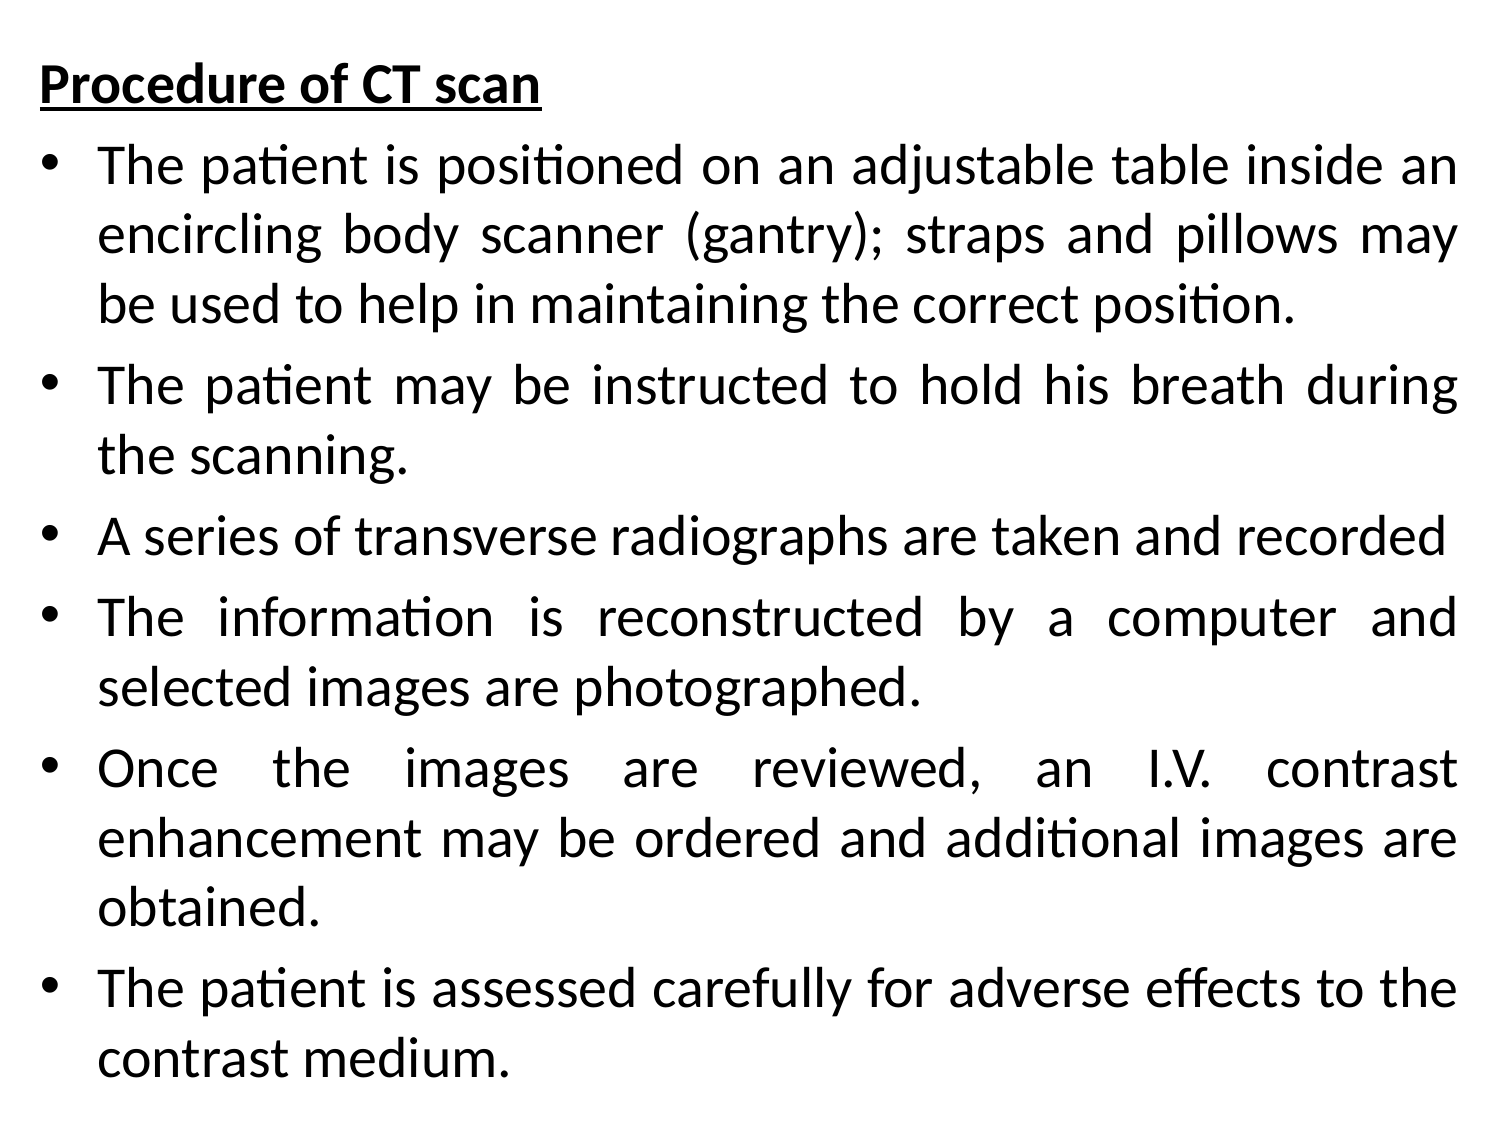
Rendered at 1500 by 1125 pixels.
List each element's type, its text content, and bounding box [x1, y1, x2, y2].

list Procedure of CT scan The patient is positioned on an adjustable table inside an encircling body scanner (gantry); straps and pillows may be used to help in maintaining the correct position. The patient may be instructed to hold his breath during the scanning. A series of transverse radiographs are taken and recorded The information is reconstructed by a computer and selected images are photographed. Once the images are reviewed, an I.V. contrast enhancement may be ordered and additional images are obtained. The patient is assessed carefully for adverse effects to the contrast medium. [24, 37, 1475, 1100]
